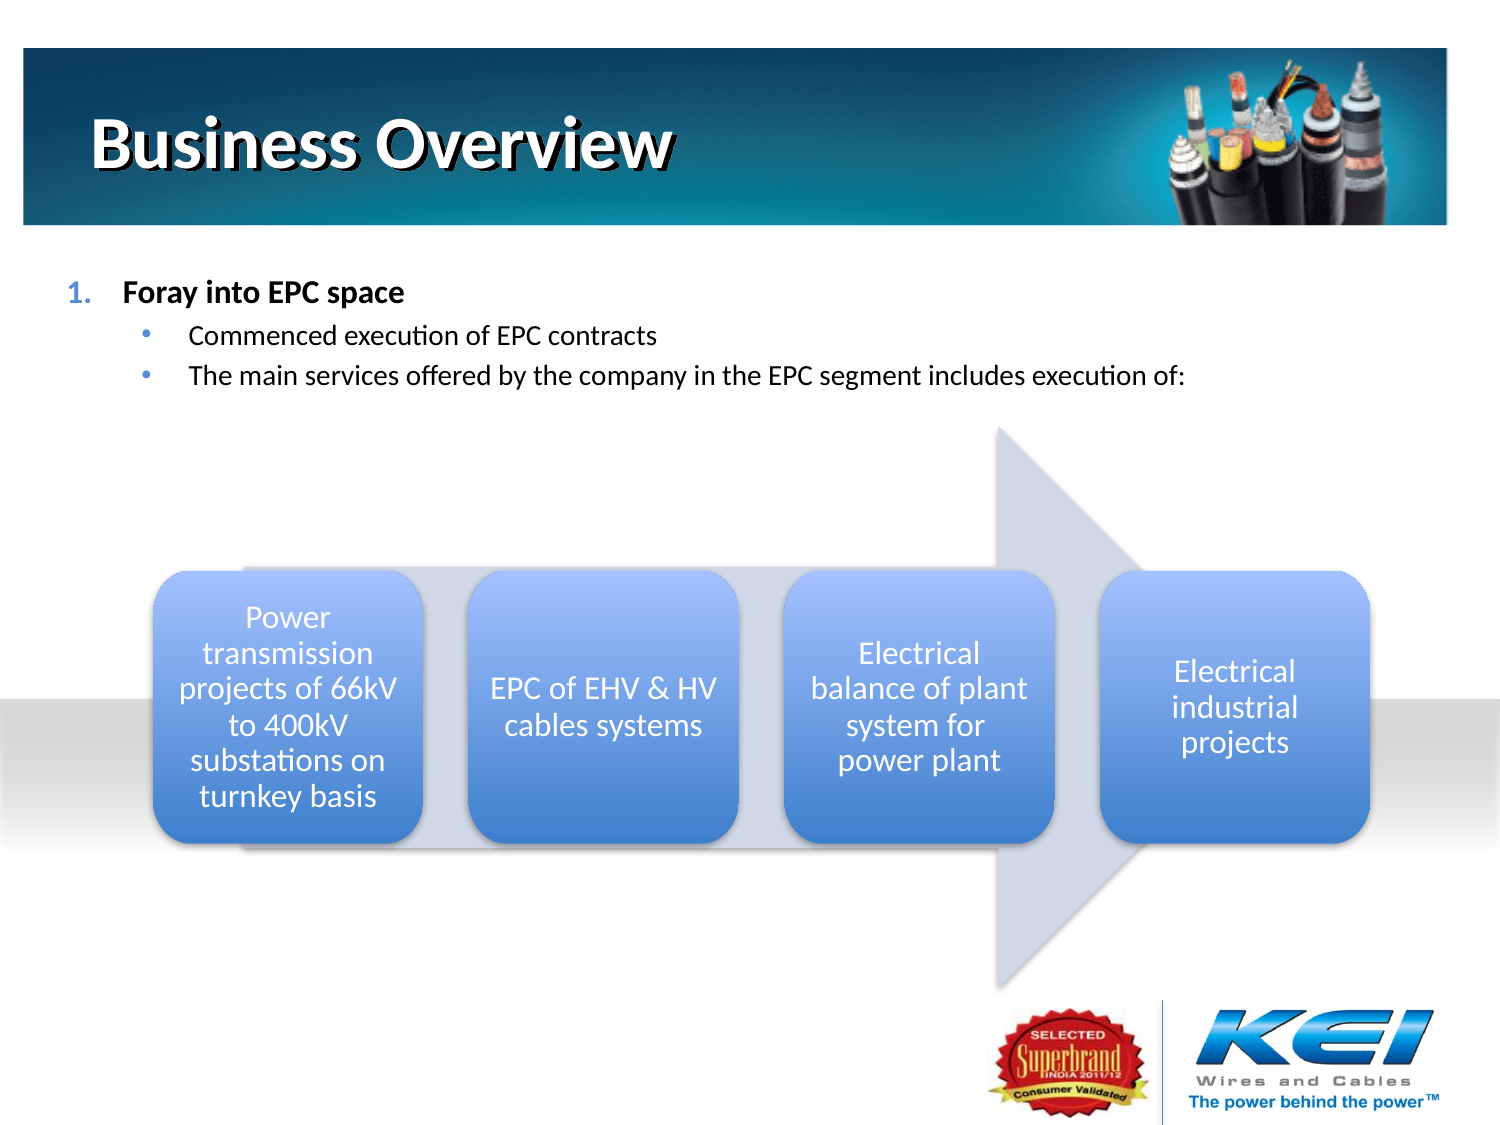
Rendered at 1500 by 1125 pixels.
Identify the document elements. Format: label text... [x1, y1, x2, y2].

picture [23, 48, 74, 228]
picture [987, 1008, 1150, 1118]
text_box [152, 425, 1371, 989]
list Foray into EPC space Commenced execution of EPC contracts The main services offered by the company in the EPC segment includes execution of: [51, 262, 1402, 1005]
picture [1430, 48, 1449, 228]
picture [1180, 1008, 1449, 1123]
title Business Overview [74, 44, 1426, 233]
